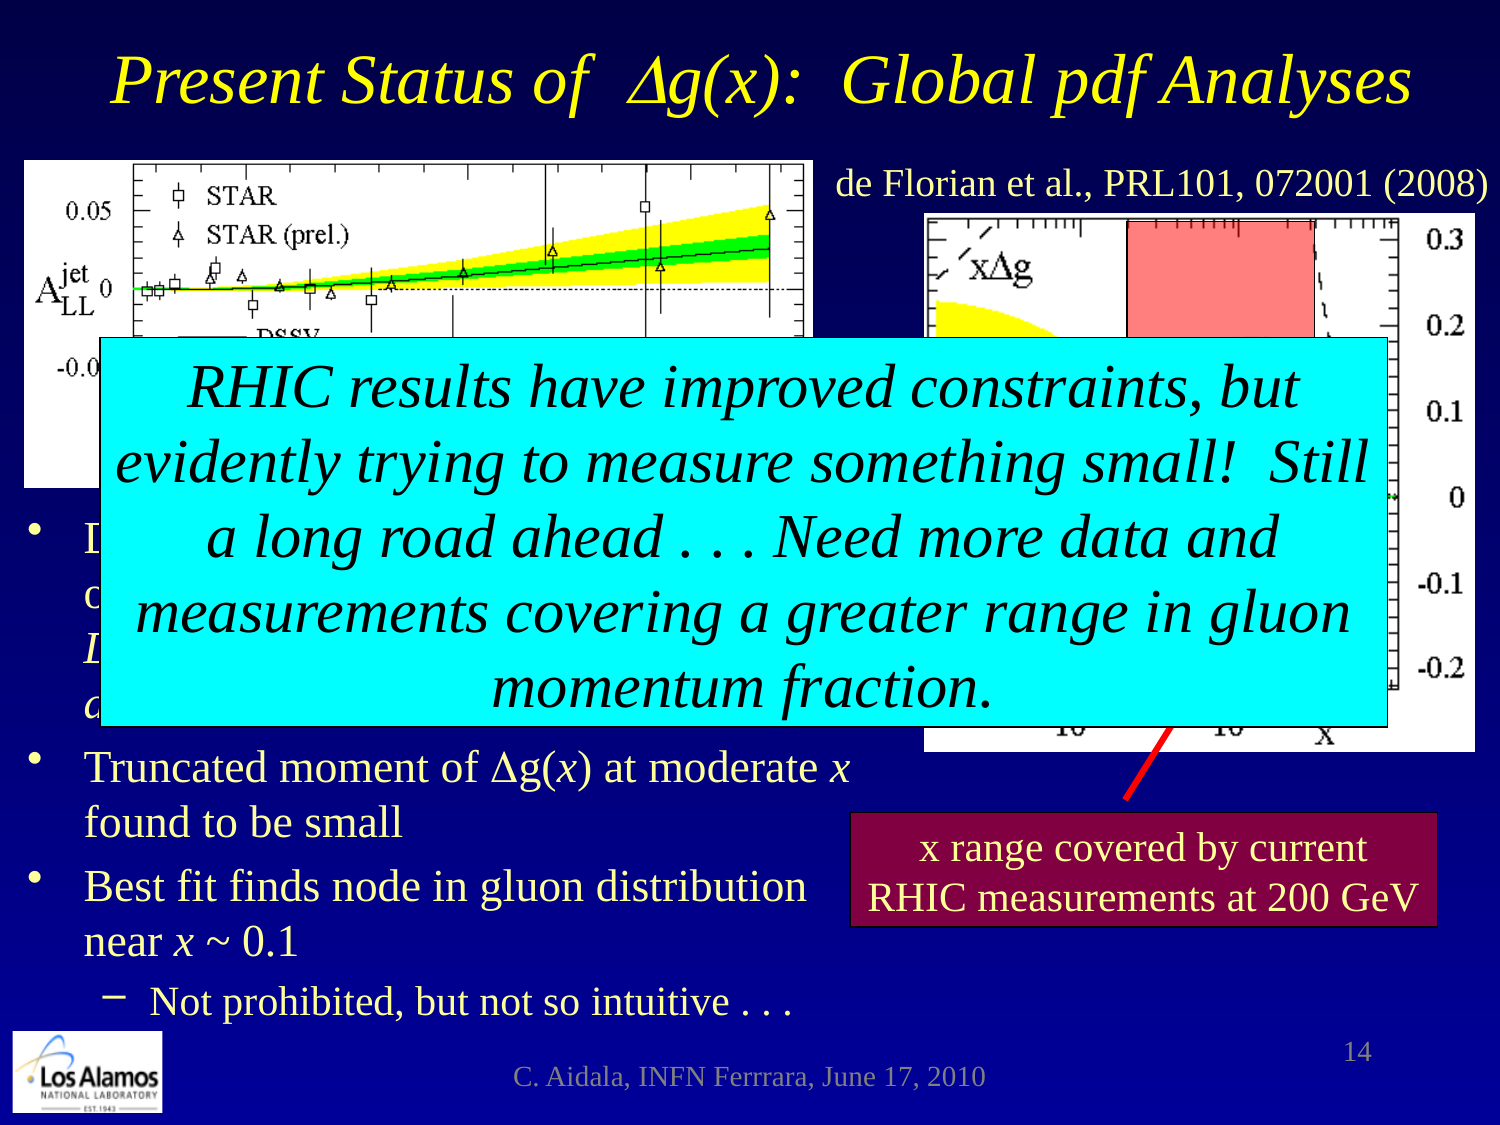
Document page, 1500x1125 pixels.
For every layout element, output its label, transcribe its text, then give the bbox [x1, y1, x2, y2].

picture [924, 213, 1476, 752]
text_box RHIC results have improved constraints, but evidently trying to measure something small! Still a long road ahead . . . Need more data and measurements covering a greater range in gluon momentum fraction. [99, 337, 919, 727]
picture [24, 159, 813, 488]
text_box de Florian et al., PRL101, 072001 (2008) [800, 149, 1500, 213]
footer C. Aidala, INFN Ferrrara, June 17, 2010 [437, 1049, 1063, 1103]
text_box x range covered by current RHIC measurements at 200 GeV [849, 812, 1438, 928]
list DSSV: The first global next-to-leading-order (NLO) analysis to include inclusive DIS, semi-inclusive DIS, and RHIC p+p data on an equal footing Truncated moment of Dg(x) at moderate x found to be small Best fit finds node in gluon distribution near x ~ 0.1 Not prohibited, but not so intuitive . . . [12, 499, 901, 1038]
slide_number 14 [1074, 1024, 1388, 1101]
title Present Status of Dg(x): Global pdf Analyses [49, 37, 1476, 113]
